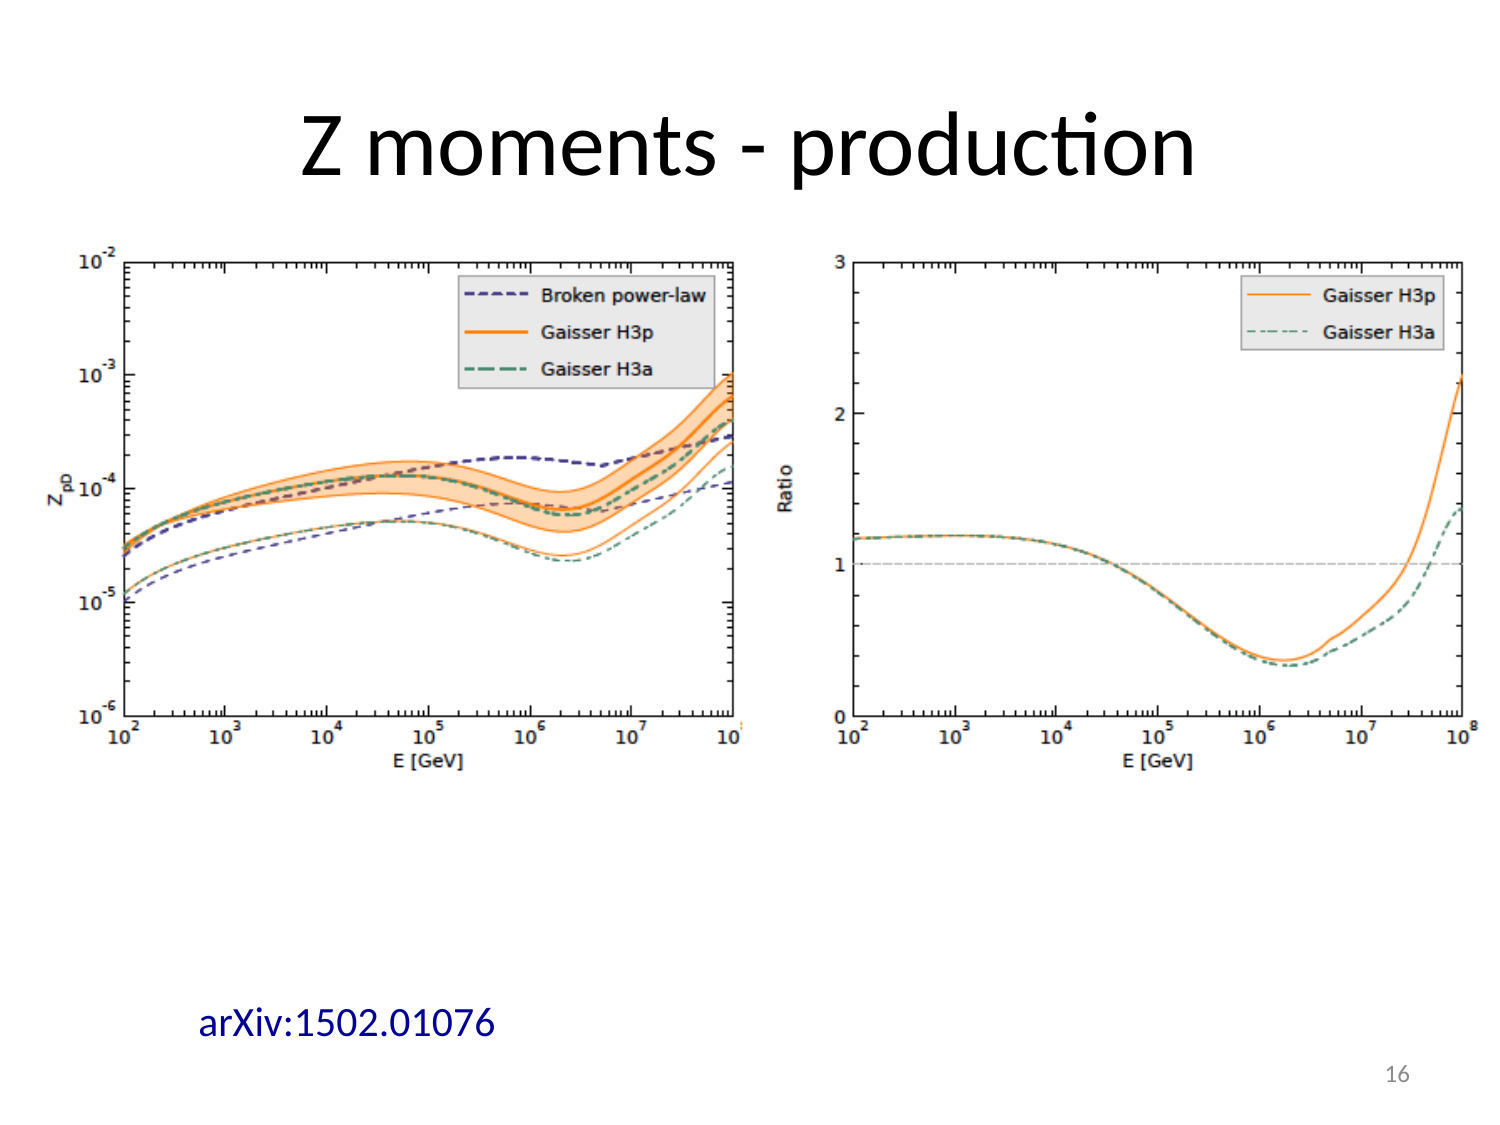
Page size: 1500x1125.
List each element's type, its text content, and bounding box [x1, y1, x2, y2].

text_box arXiv:1502.01076 [183, 987, 641, 1052]
picture [0, 232, 1500, 787]
title Z moments - production [75, 45, 1425, 230]
slide_number 16 [1074, 1042, 1425, 1103]
